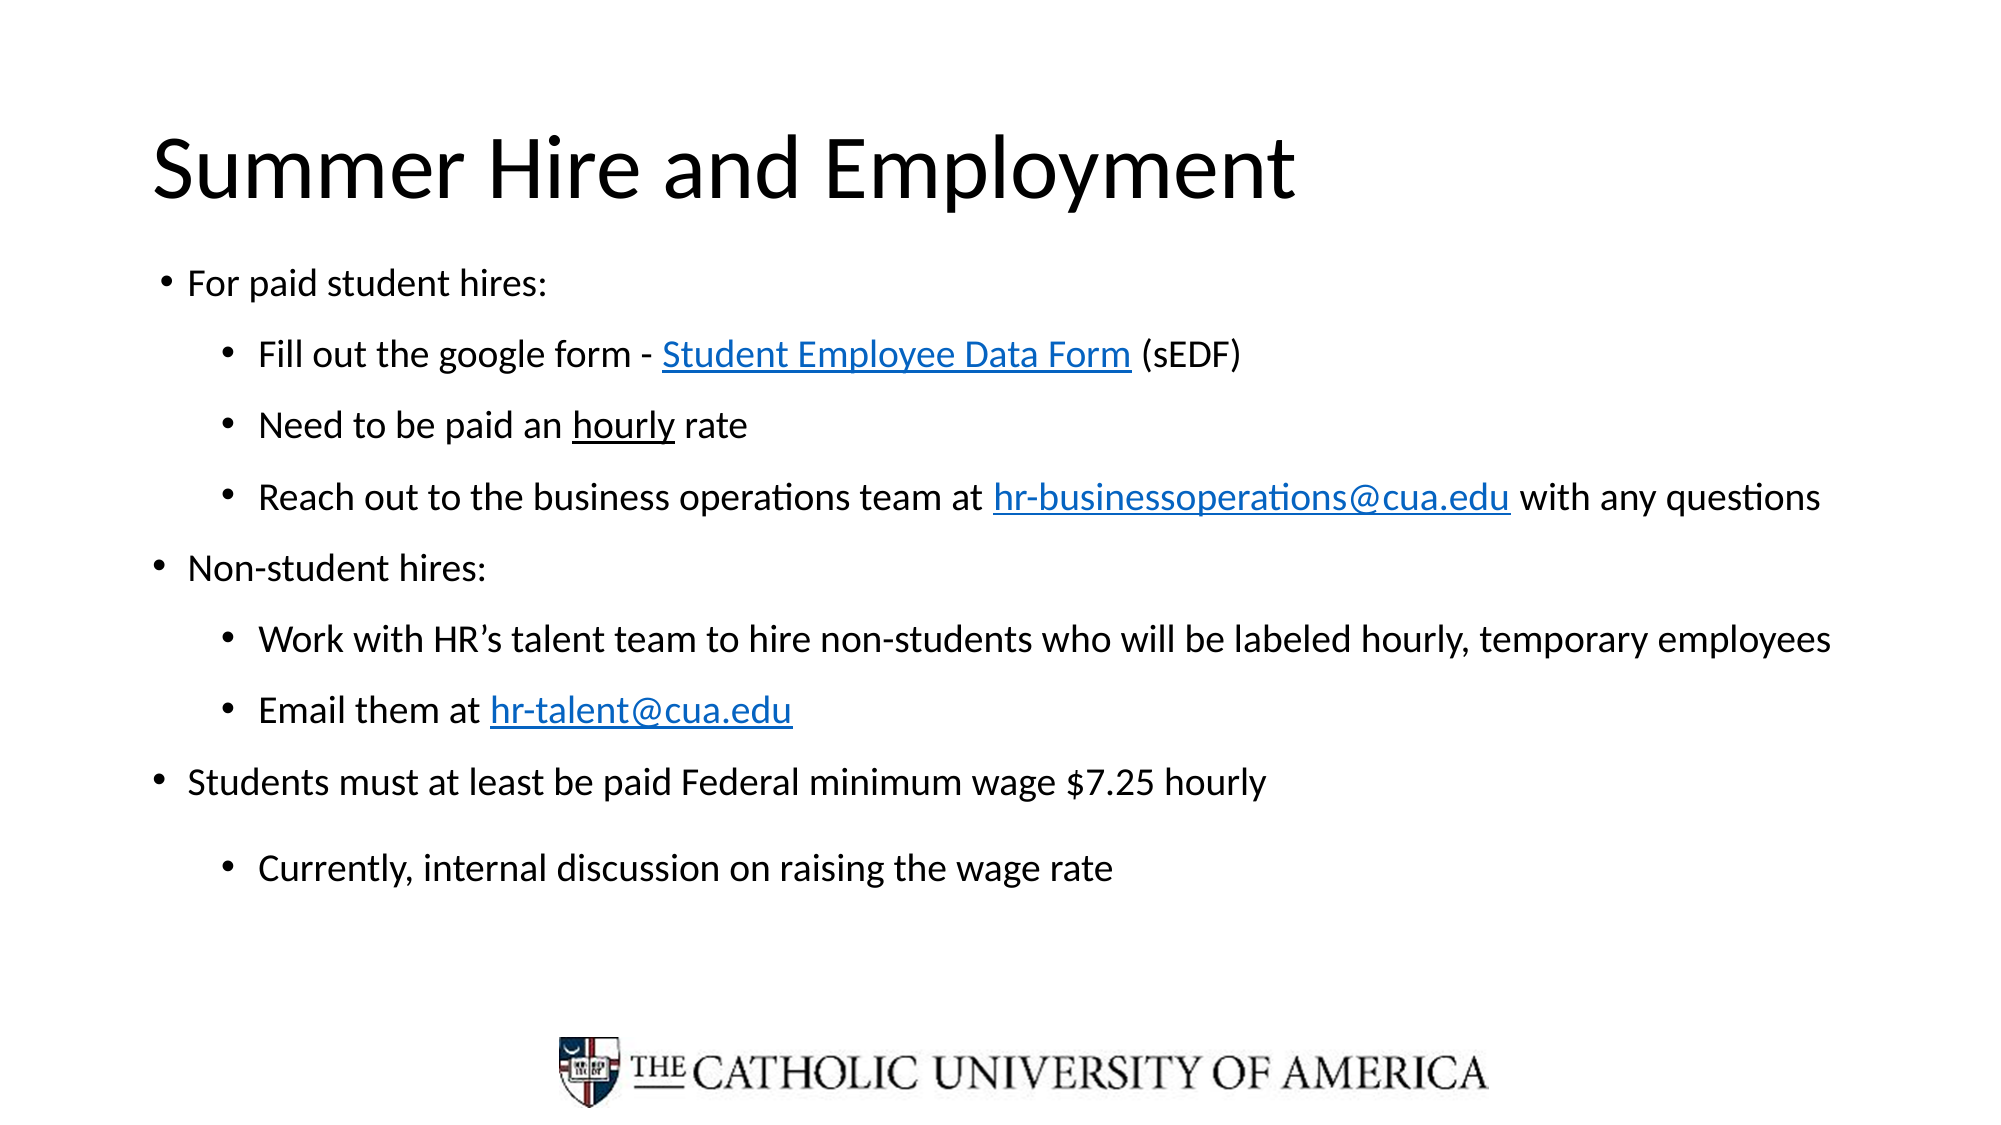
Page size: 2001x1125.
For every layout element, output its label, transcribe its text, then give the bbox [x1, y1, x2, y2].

list For paid student hires: Fill out the google form - Student Employee Data Form (sEDF) Need to be paid an hourly rate Reach out to the business operations team at hr-businessoperations@cua.edu with any questions Non-student hires: Work with HR’s talent team to hire non-students who will be labeled hourly, temporary employees Email them at hr-talent@cua.edu Students must at least be paid Federal minimum wage $7.25 hourly Currently, internal discussion on raising the wage rate [137, 225, 1863, 1026]
picture [559, 1037, 1489, 1108]
title Summer Hire and Employment [137, 59, 1863, 225]
